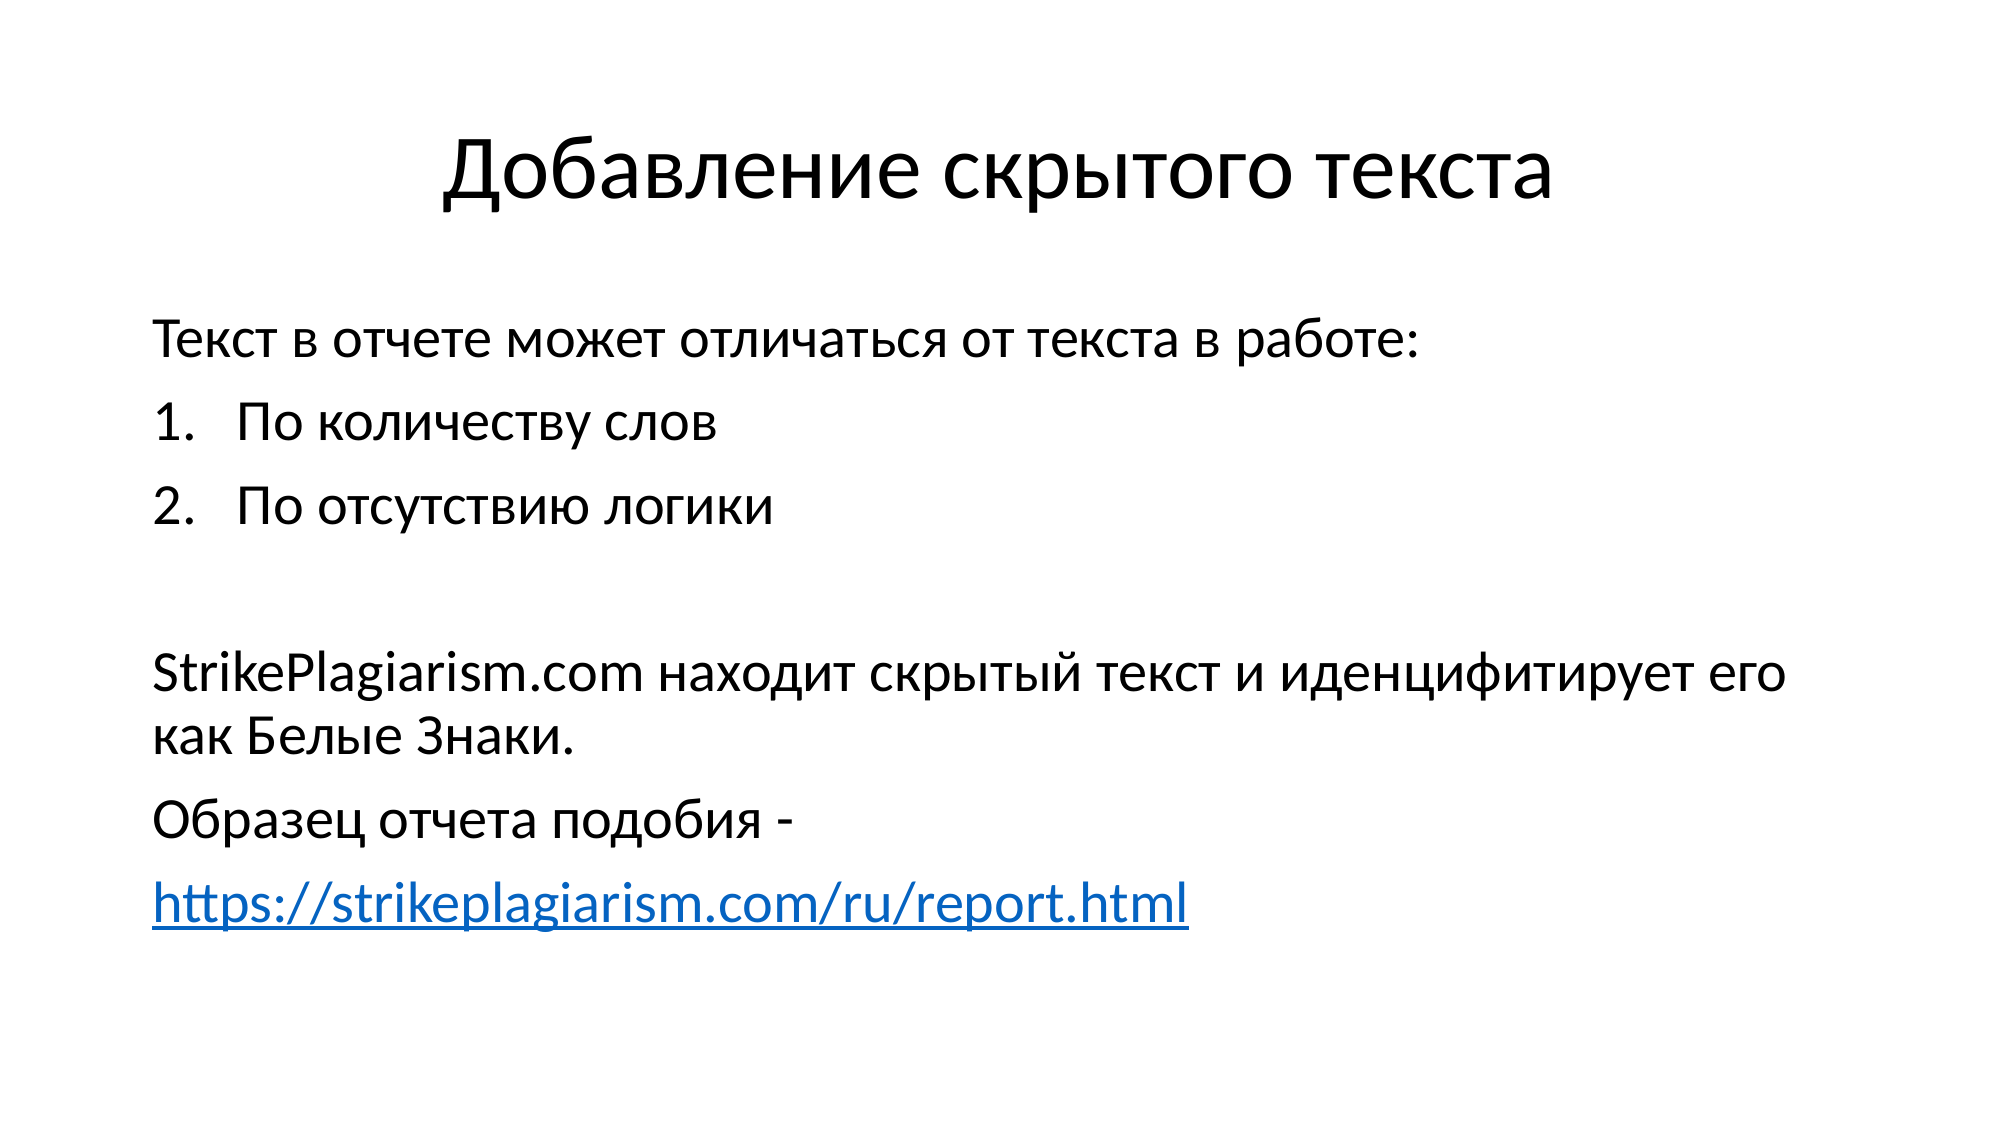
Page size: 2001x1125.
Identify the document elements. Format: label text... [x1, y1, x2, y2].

list Текст в отчете может отличаться от текста в работе: По количеству слов По отсутствию логики StrikePlagiarism.com находит скрытый текст и иденцифитирует его как Белые Знаки. Образец отчета подобия - https://strikeplagiarism.com/ru/report.html [137, 299, 1863, 1014]
title Добавление скрытого текста [137, 59, 1863, 278]
